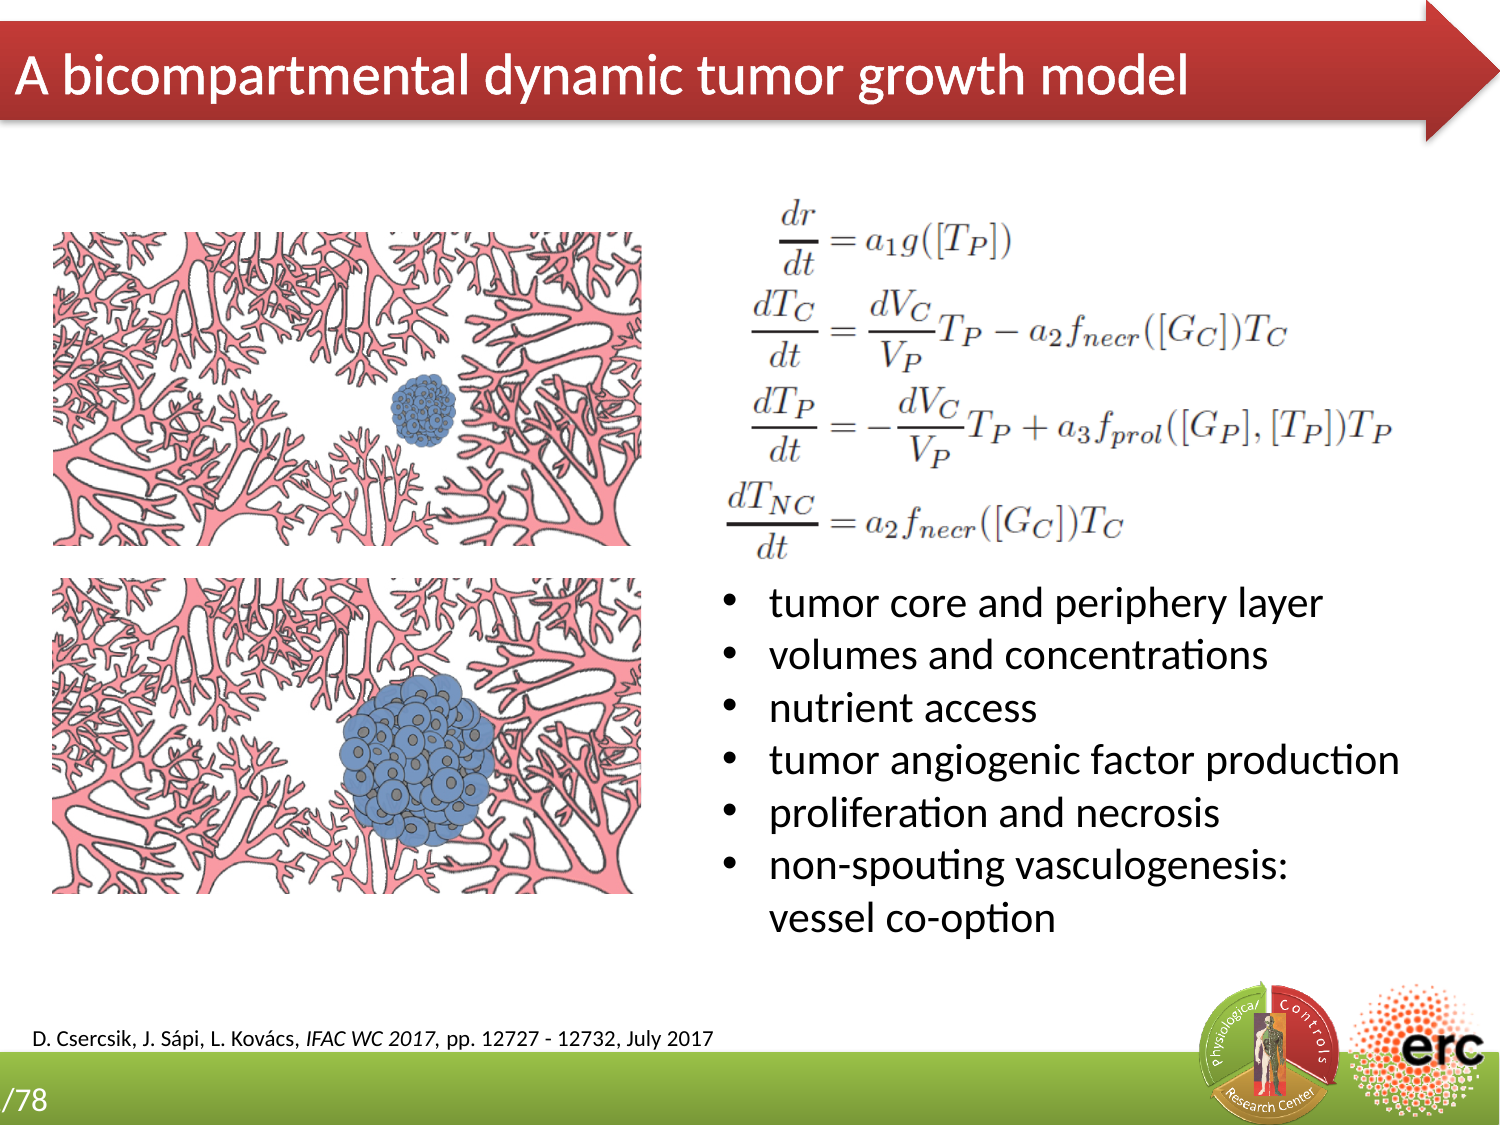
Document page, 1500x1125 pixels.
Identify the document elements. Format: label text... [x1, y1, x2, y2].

picture [52, 231, 644, 547]
text_box D. Csercsik, J. Sápi, L. Kovács, IFAC WC 2017, pp. 12727 - 12732, July 2017 [17, 1015, 1150, 1058]
picture [690, 186, 1424, 568]
text_box [1488, 1052, 1499, 1125]
picture [50, 577, 642, 894]
text_box [0, 1052, 1150, 1125]
picture [1155, 972, 1485, 1125]
text_box tumor core and periphery layer volumes and concentrations nutrient access tumor angiogenic factor production proliferation and necrosis non-spouting vasculogenesis: vessel co-option [707, 576, 1416, 949]
text_box 72/78 [0, 1070, 170, 1125]
text_box A bicompartmental dynamic tumor growth model [0, 0, 1500, 142]
